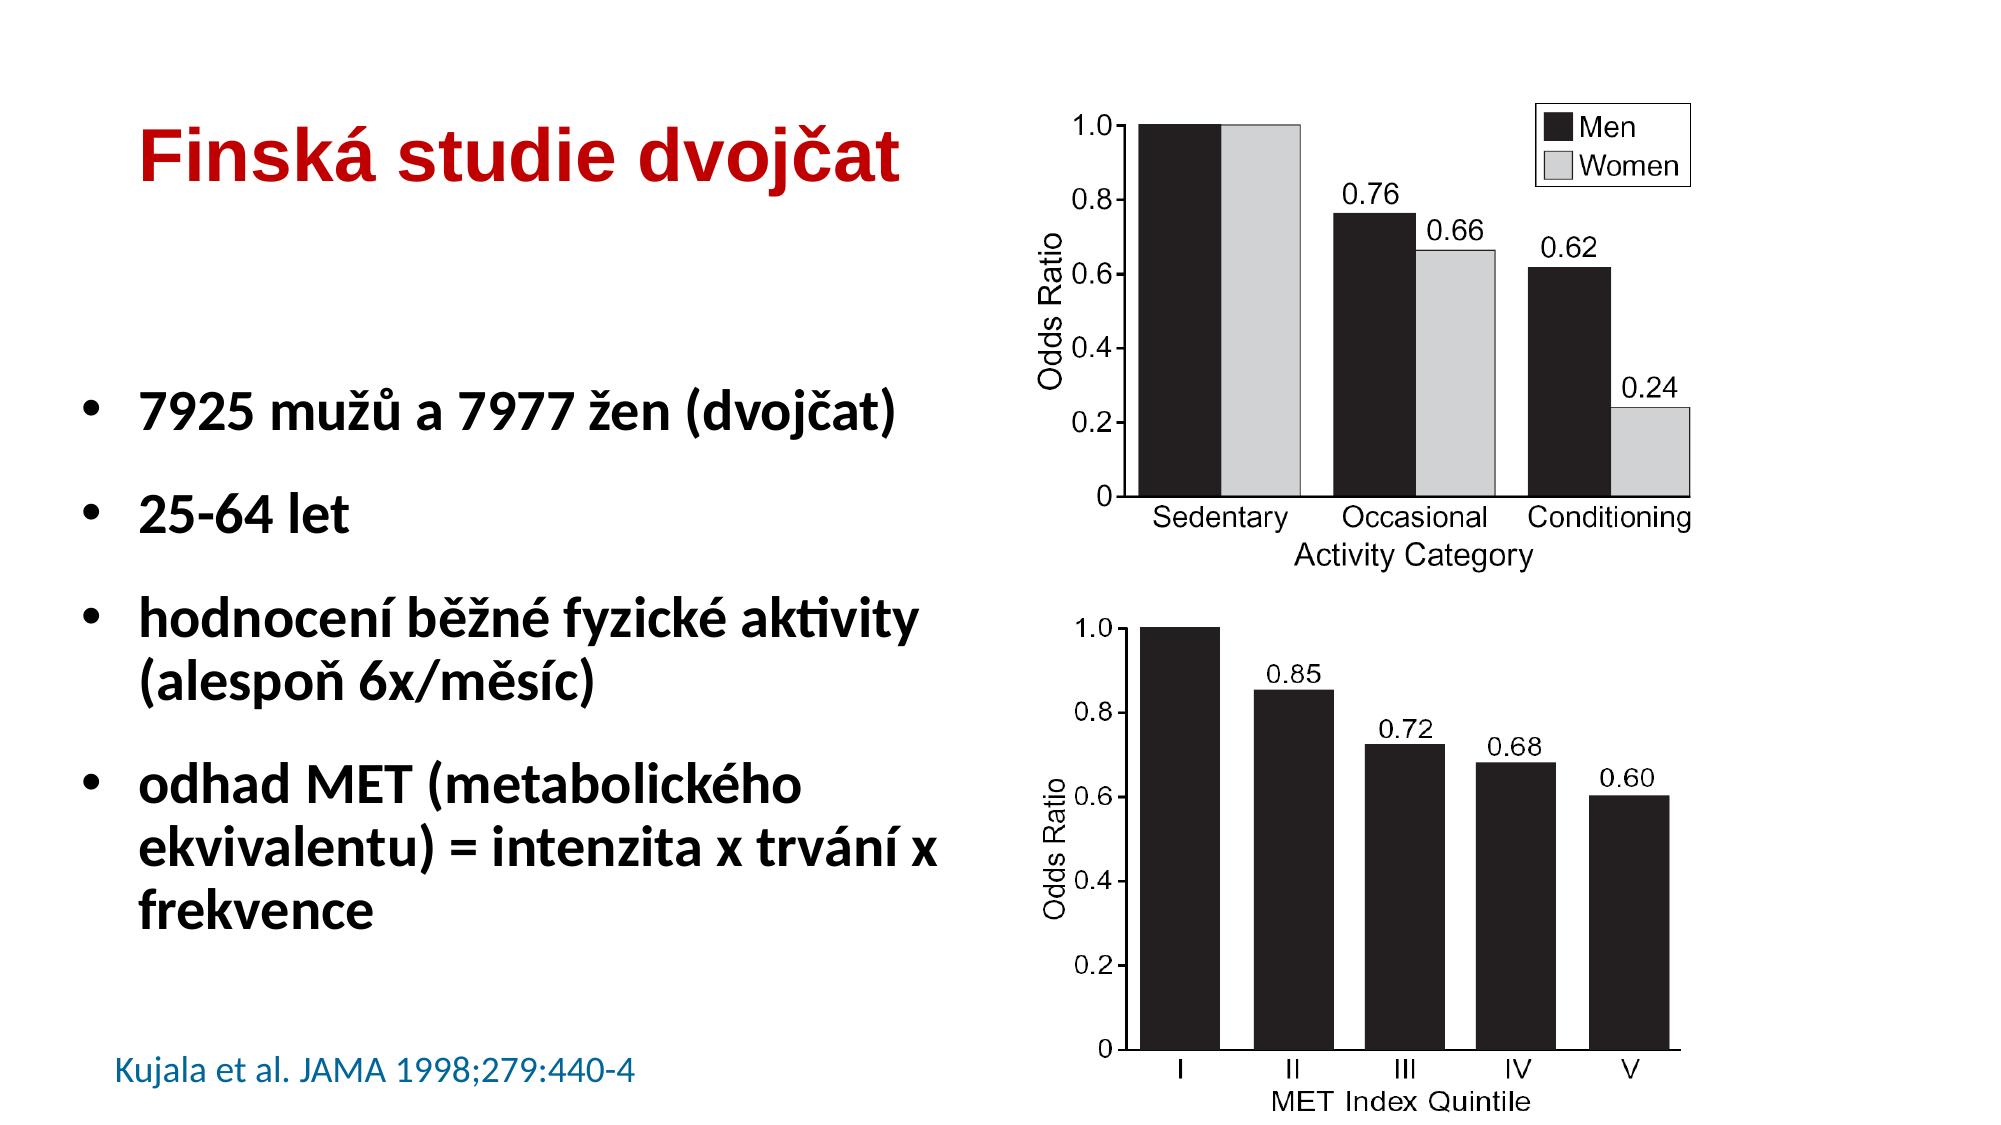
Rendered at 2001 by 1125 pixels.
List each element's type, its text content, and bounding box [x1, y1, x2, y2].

picture [1027, 594, 1702, 1125]
title Finská studie dvojčat [114, 87, 944, 276]
list 7925 mužů a 7977 žen (dvojčat) 25-64 let hodnocení běžné fyzické aktivity (alespoň 6x/měsíc) odhad MET (metabolického ekvivalentu) = intenzita x trvání x frekvence [66, 372, 1001, 1125]
picture [1027, 88, 1725, 582]
text_box Kujala et al. JAMA 1998;279:440-4 [100, 1037, 651, 1097]
